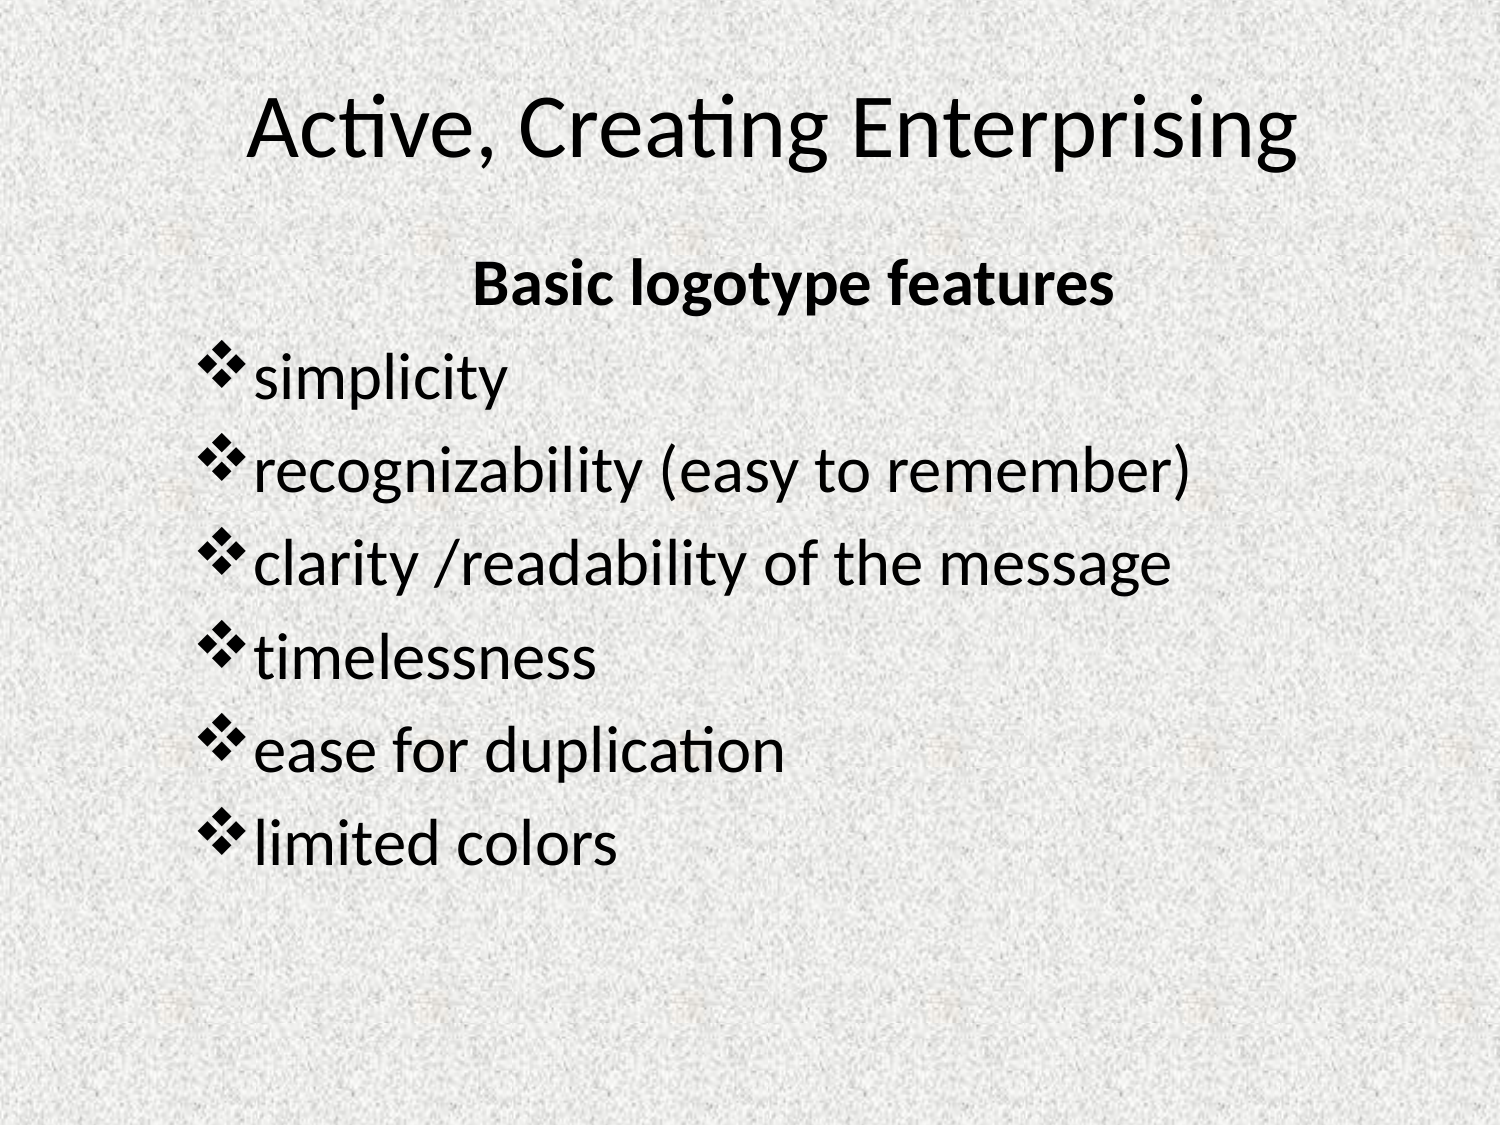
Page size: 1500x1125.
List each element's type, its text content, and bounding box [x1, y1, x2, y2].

picture [0, 0, 1500, 1125]
title Active, Creating Enterprising [135, 0, 1411, 231]
subtitle Basic logotype features simplicity recognizability (easy to remember) clarity /readability of the message timelessness ease for duplication limited colors [88, 231, 1412, 905]
